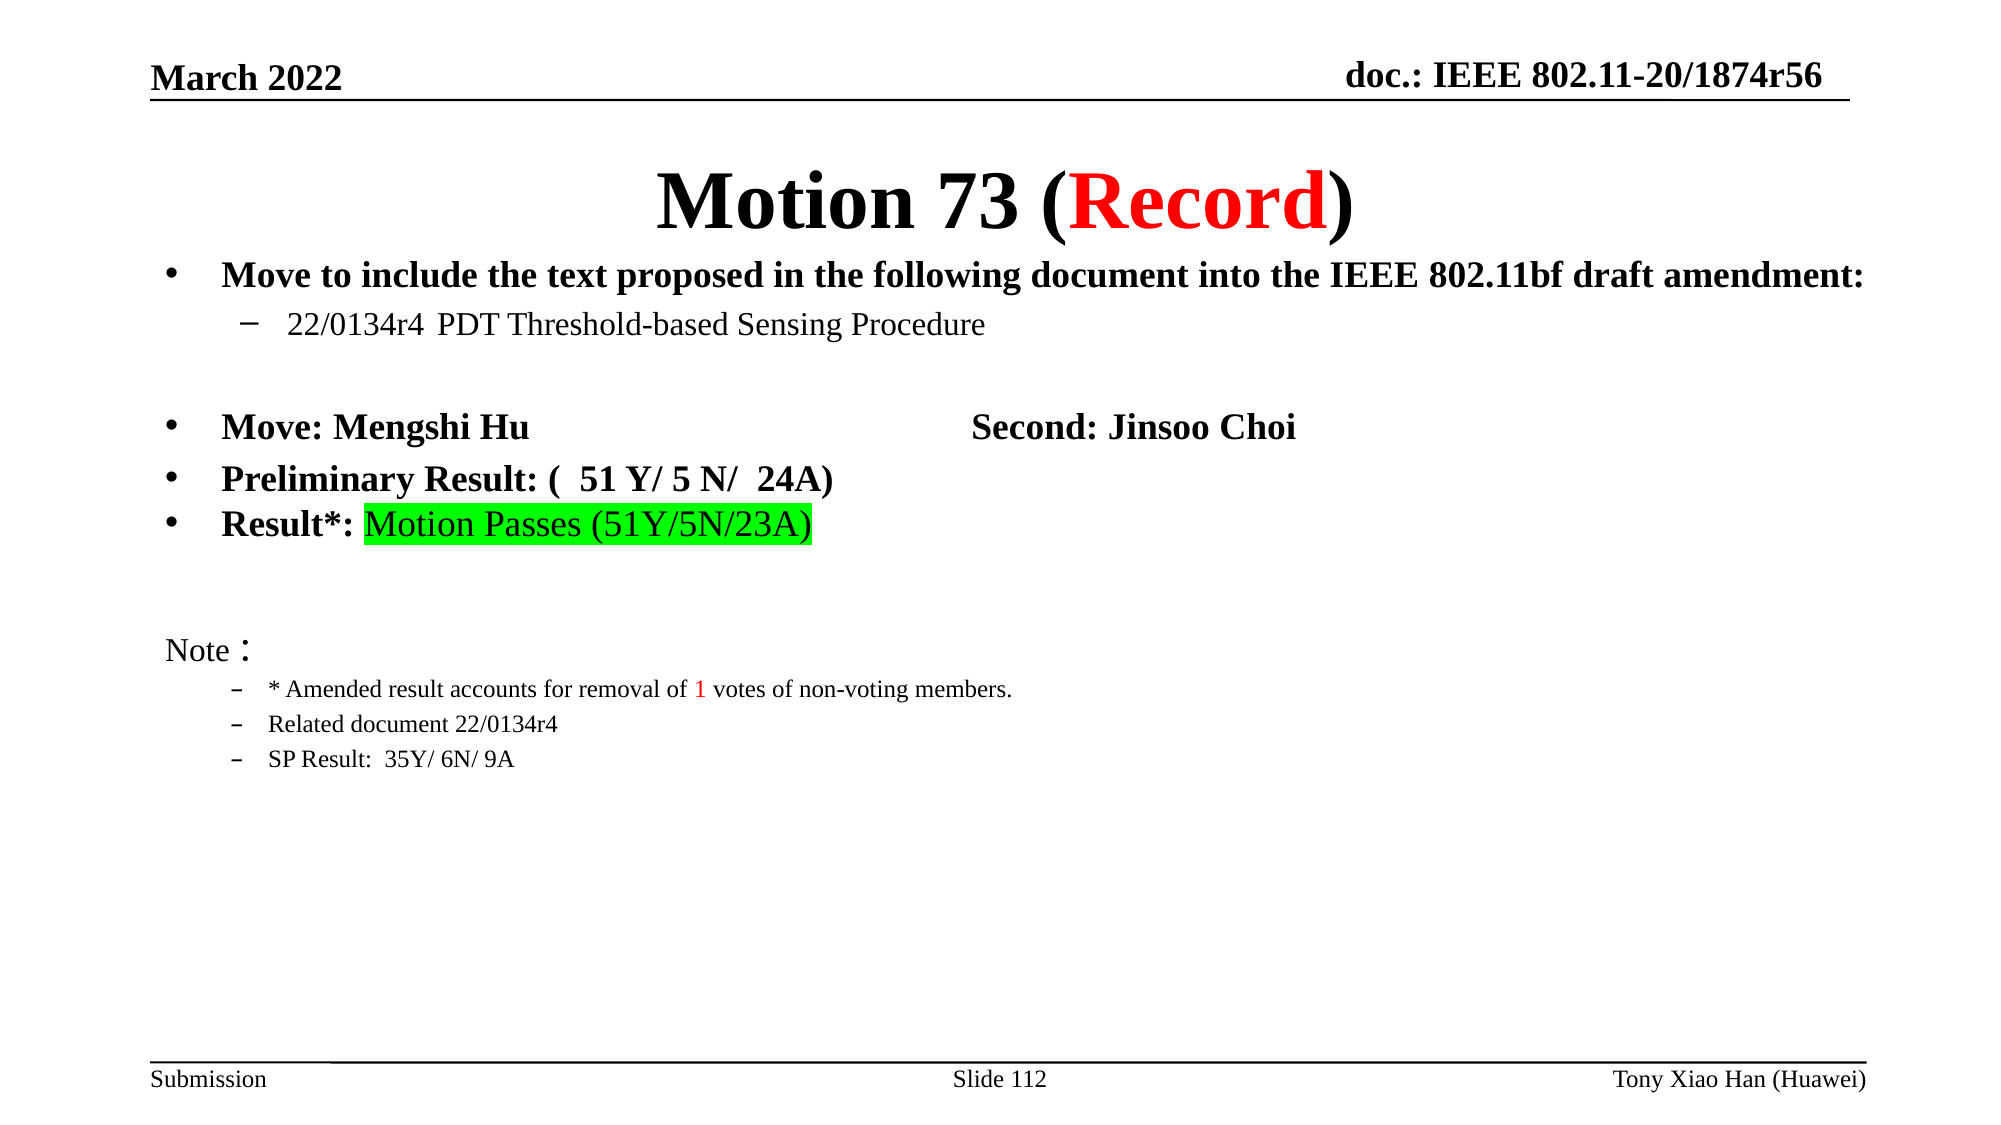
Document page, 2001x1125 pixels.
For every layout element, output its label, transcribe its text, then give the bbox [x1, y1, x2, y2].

text_box Move to include the text proposed in the following document into the IEEE 802.11bf draft amendment: 22/0134r4 PDT Threshold-based Sensing Procedure Move: Mengshi Hu Second: Jinsoo Choi Preliminary Result: ( 51 Y/ 5 N/ 24A) Result*: Motion Passes (51Y/5N/23A) Note： * Amended result accounts for removal of 1 votes of non-voting members. Related document 22/0134r4 SP Result: 35Y/ 6N/ 9A [150, 212, 1900, 900]
text_box Motion 73 (Record) [368, 137, 1644, 212]
